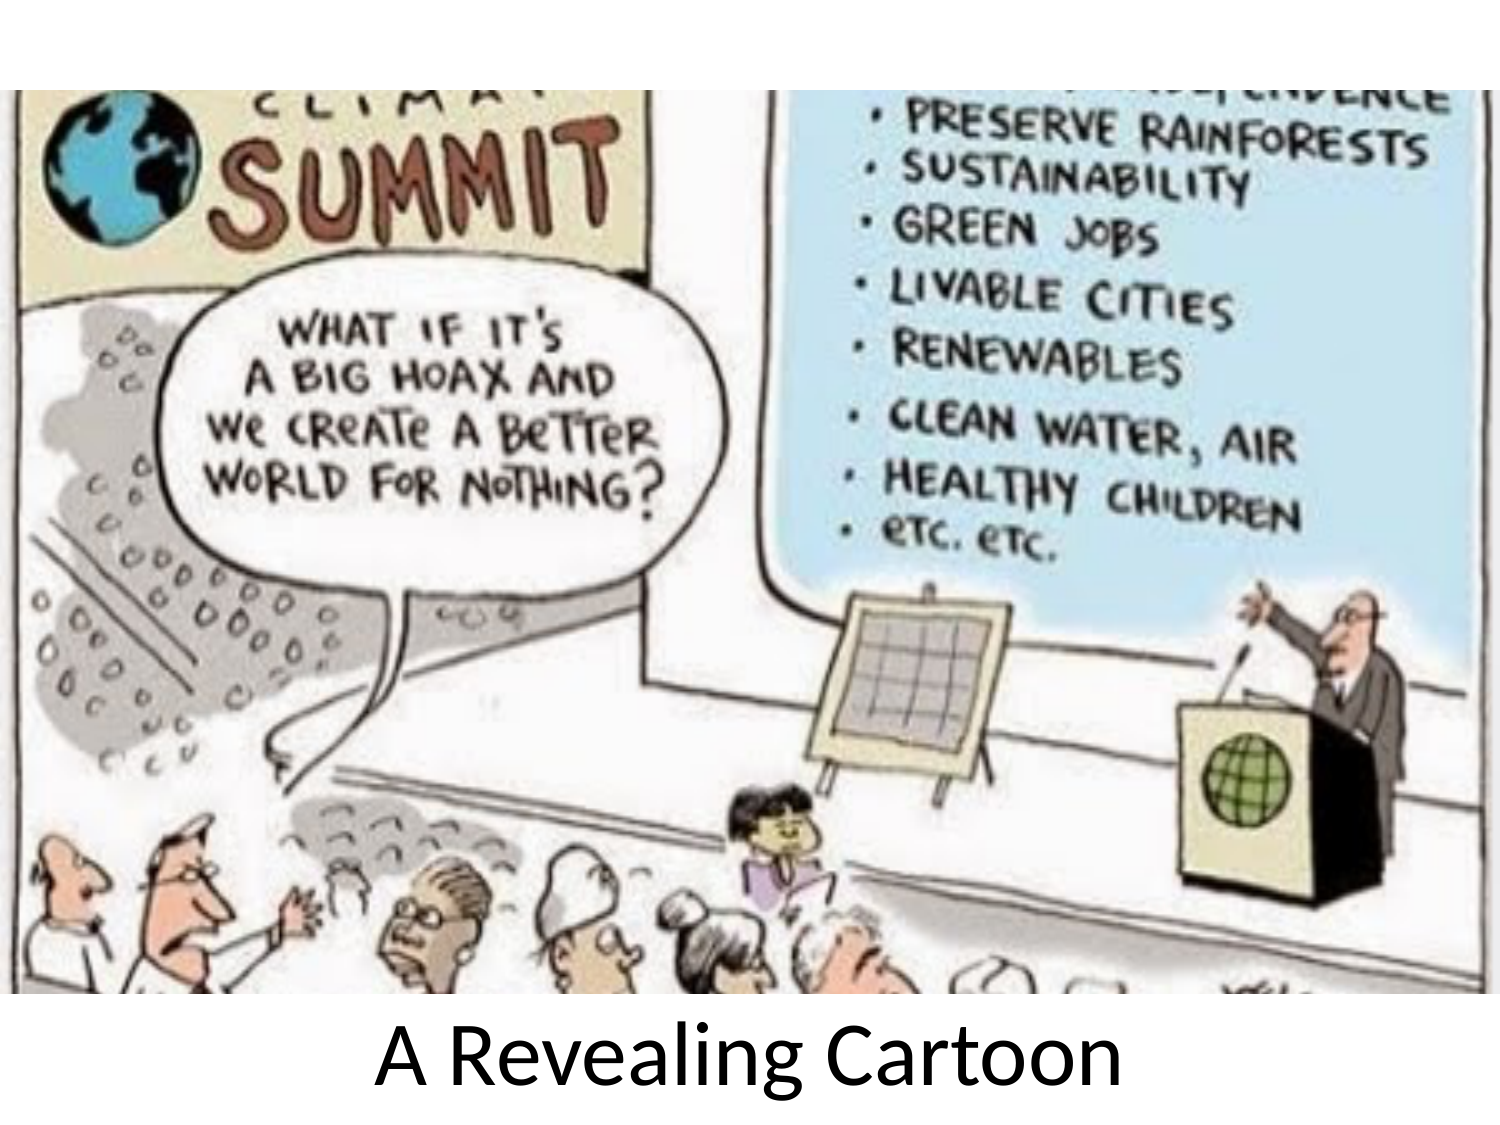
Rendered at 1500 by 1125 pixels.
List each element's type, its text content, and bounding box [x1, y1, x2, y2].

title A Revealing Cartoon [75, 1002, 1425, 1125]
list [0, 90, 1500, 994]
